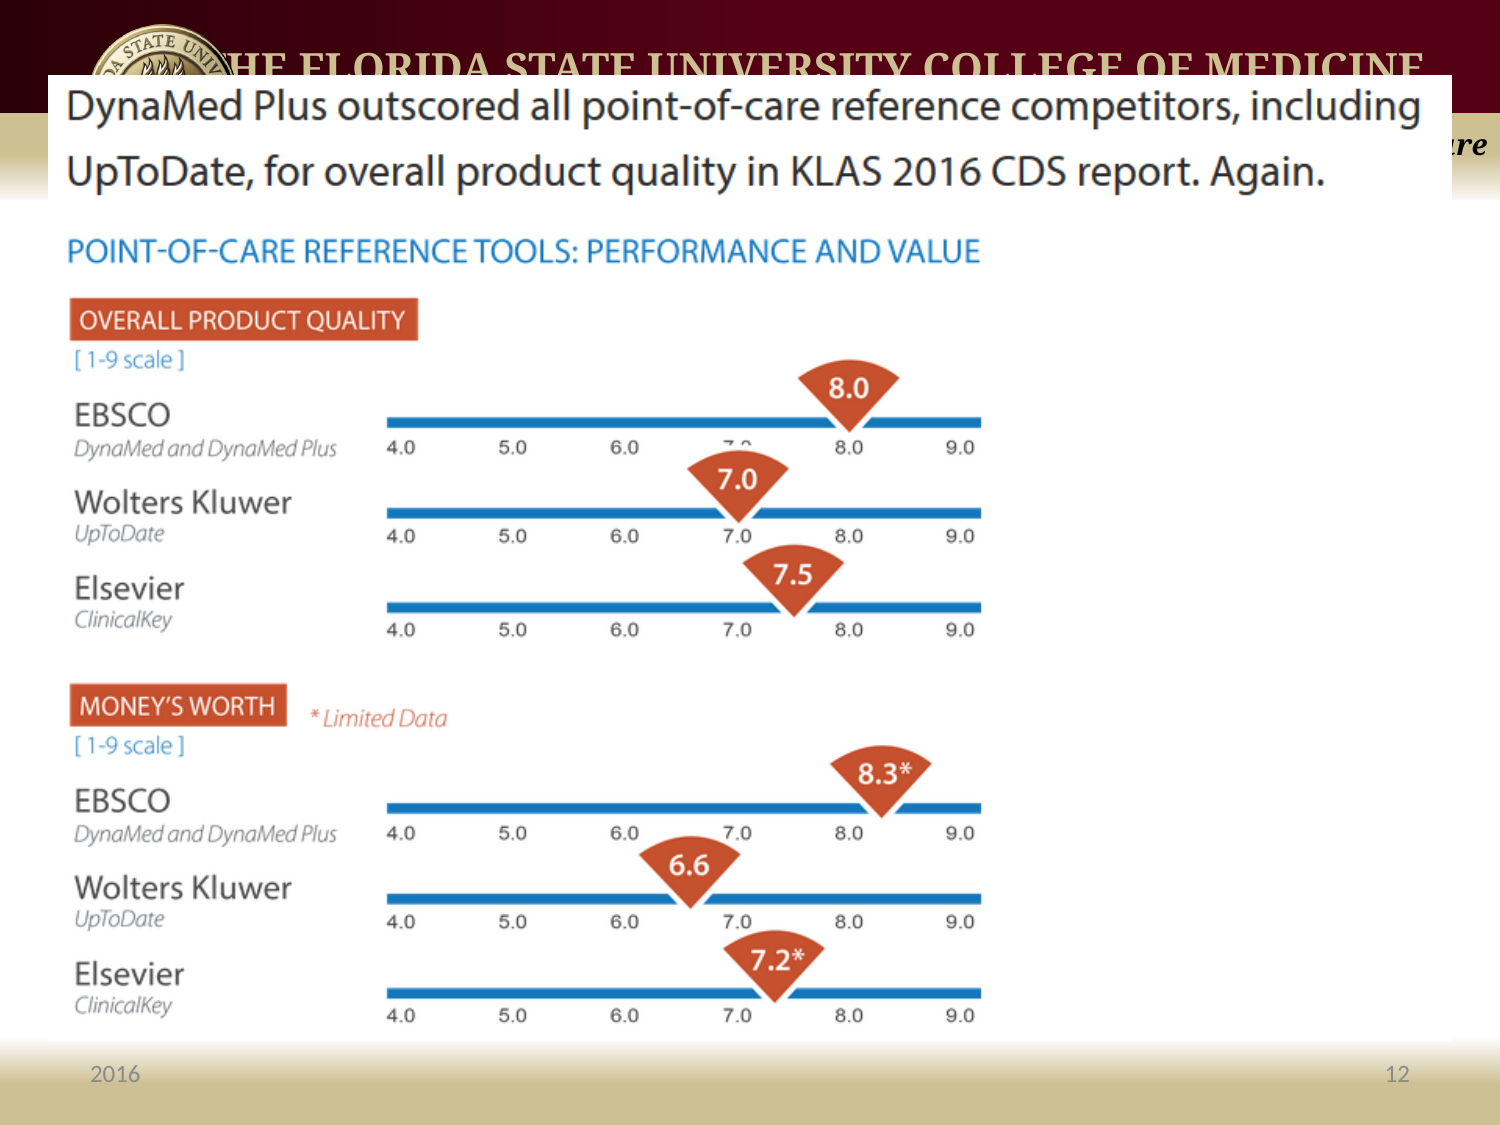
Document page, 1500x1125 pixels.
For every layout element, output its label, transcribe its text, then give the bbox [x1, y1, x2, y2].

slide_number 12 [1074, 1049, 1425, 1103]
picture [48, 24, 1452, 1042]
slide_number 2016 [75, 1049, 425, 1103]
